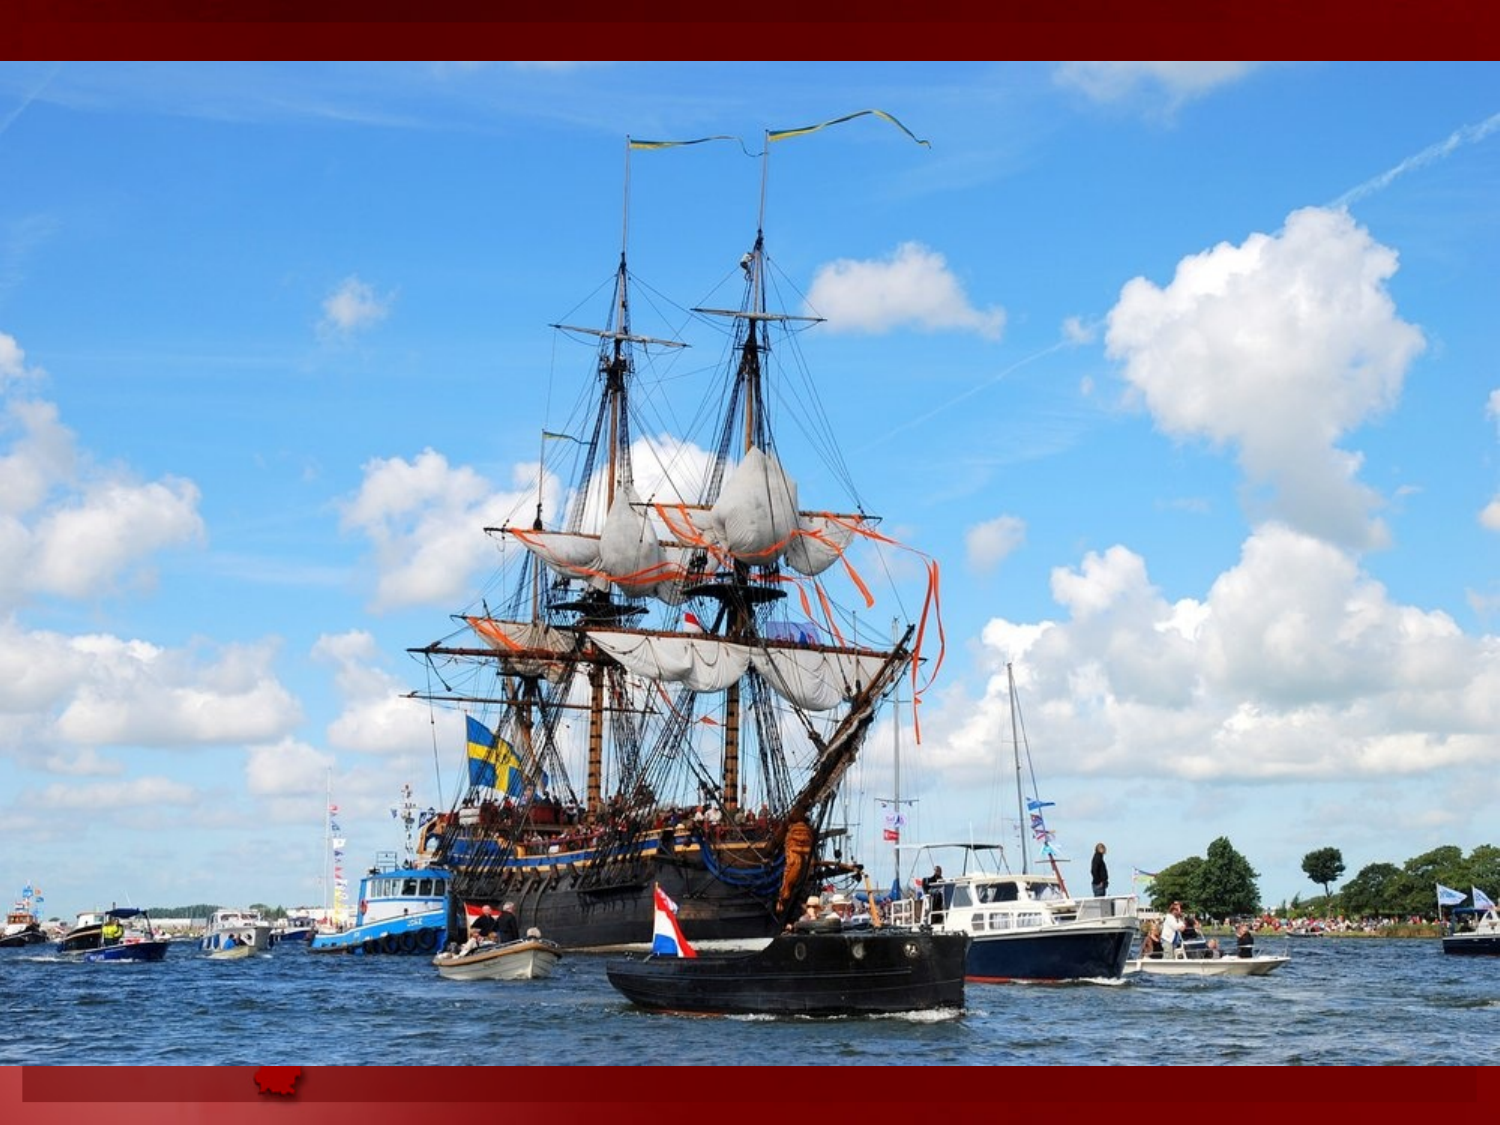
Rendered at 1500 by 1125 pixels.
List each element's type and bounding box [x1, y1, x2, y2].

picture [0, 0, 1500, 61]
picture [0, 1066, 1500, 1125]
list [0, 61, 1500, 1066]
